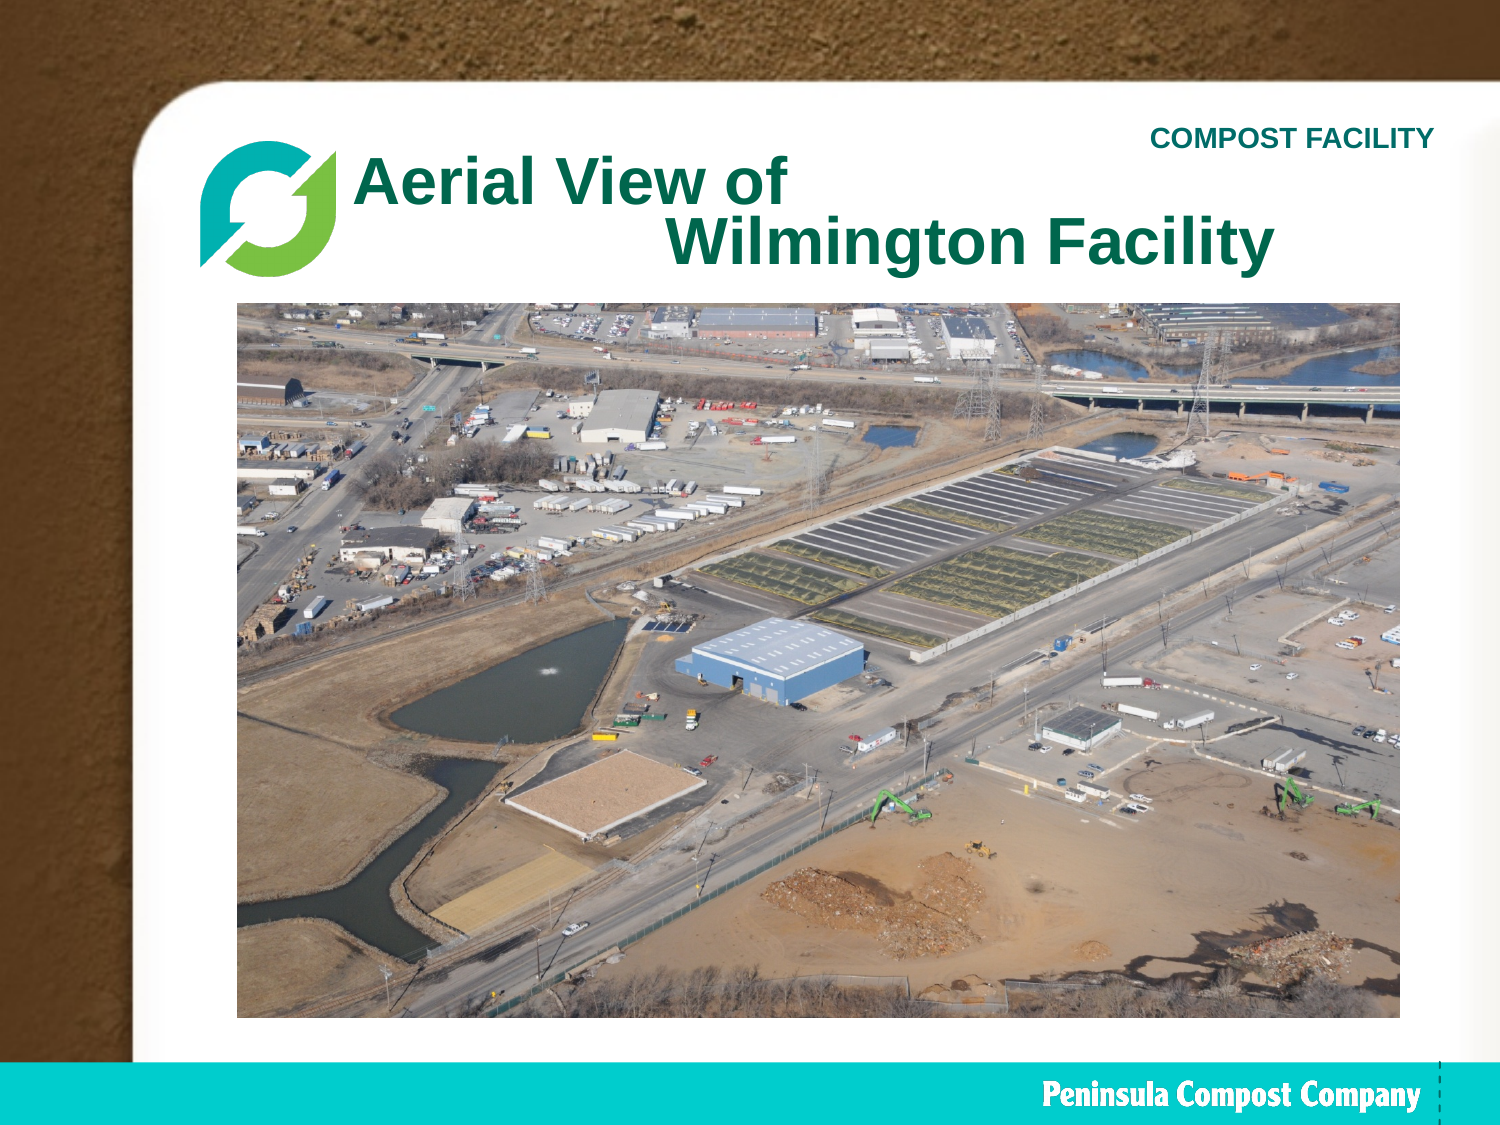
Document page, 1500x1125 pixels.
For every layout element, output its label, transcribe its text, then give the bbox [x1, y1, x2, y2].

picture [1043, 1080, 1421, 1113]
title Aerial View of Wilmington Facility [337, 149, 1432, 300]
picture [0, 0, 1500, 1062]
